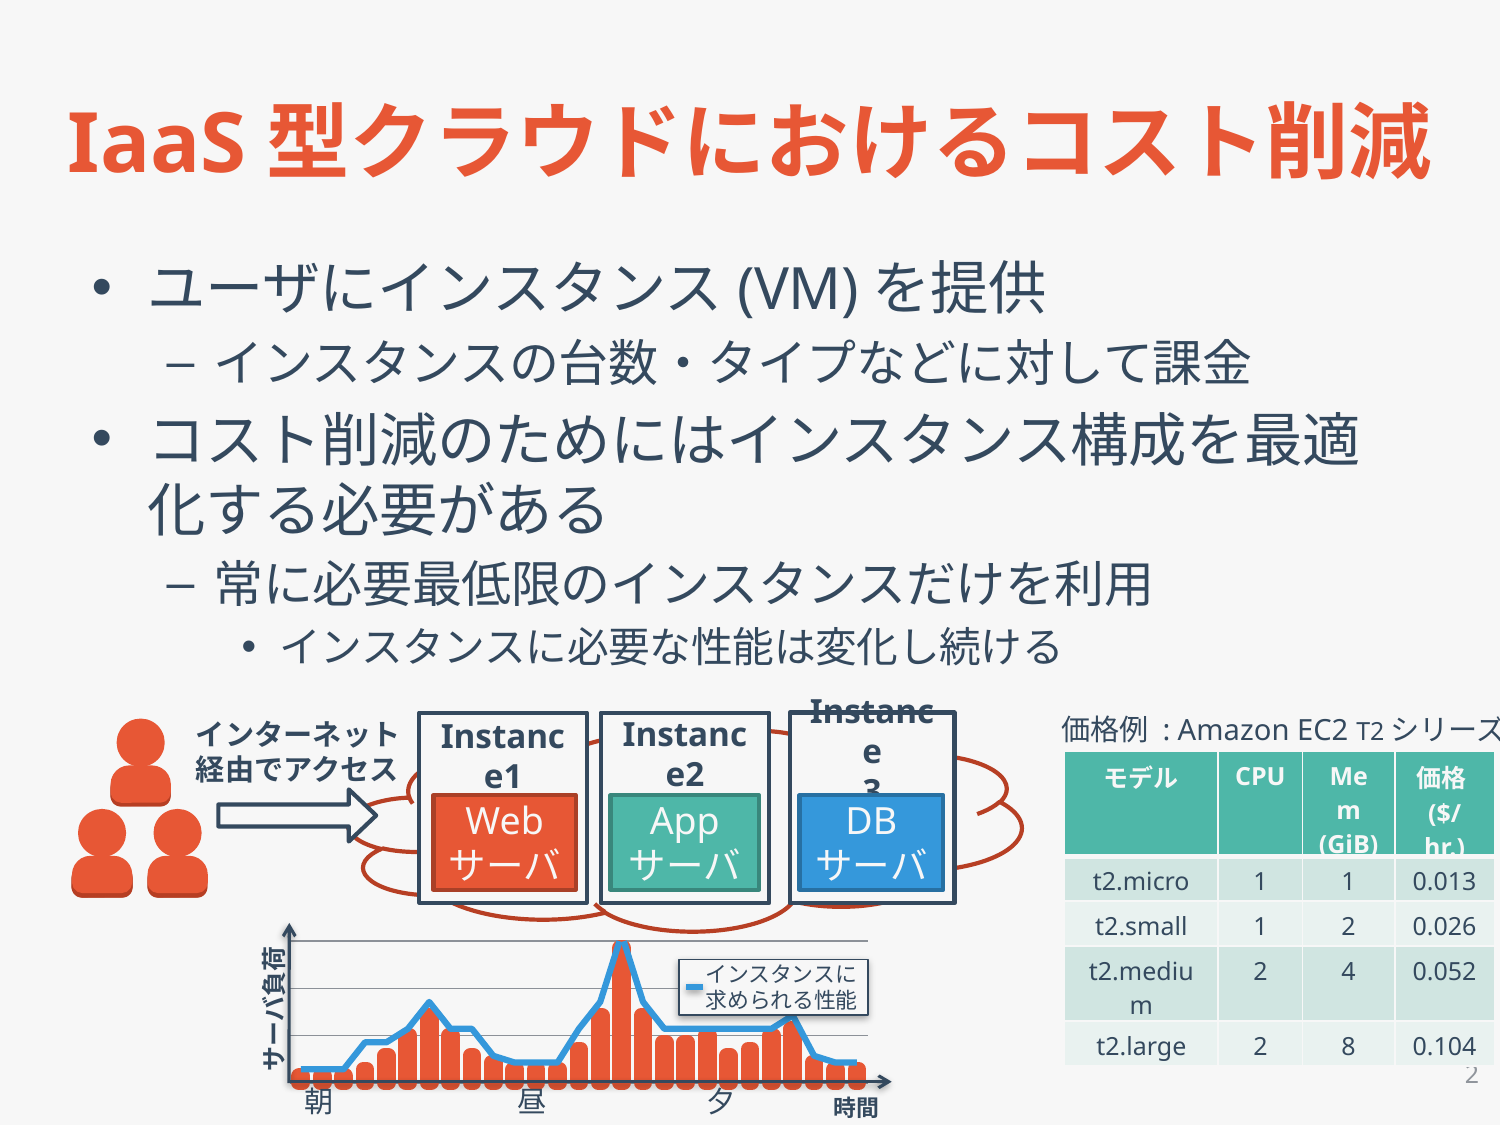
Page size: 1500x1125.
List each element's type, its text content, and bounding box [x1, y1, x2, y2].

table_header モデル [1065, 752, 1217, 854]
table_cell 2 [1219, 947, 1302, 1020]
text_box [216, 794, 379, 844]
table_cell 4 [1303, 947, 1394, 1020]
table_cell 8 [1303, 1022, 1394, 1065]
table_cell 1 [1219, 902, 1302, 945]
text_box 価格例 : Amazon EC2 T2シリーズ [1046, 704, 1500, 754]
text_box Instance2 [599, 711, 771, 905]
text_box [800, 905, 883, 909]
text_box インターネット 経由でアクセス [181, 708, 416, 794]
table_cell 1 [1219, 859, 1302, 900]
text_box App サーバ [608, 793, 761, 892]
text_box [73, 810, 131, 892]
text_box Web サーバ [431, 793, 578, 892]
text_box [452, 729, 794, 909]
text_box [149, 810, 206, 892]
text_box Instance1 [417, 711, 589, 905]
text_box [354, 771, 417, 897]
table_cell 2 [1303, 902, 1394, 945]
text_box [678, 953, 904, 1025]
table_cell 1 [1303, 859, 1394, 900]
table_cell 0.104 [1396, 1022, 1494, 1065]
table_header CPU [1219, 752, 1302, 854]
text_box [957, 755, 1025, 870]
table_cell t2.small [1065, 902, 1217, 945]
table_cell 0.026 [1396, 902, 1494, 945]
slide_number 2 [1144, 1067, 1495, 1106]
title IaaS型クラウドにおけるコスト削減 [29, 45, 1471, 233]
table_header Mem (GiB) [1303, 752, 1394, 854]
table_cell t2.micro [1065, 859, 1217, 900]
text_box DB サーバ [797, 793, 945, 892]
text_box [241, 910, 892, 1125]
table_cell 0.052 [1396, 947, 1494, 1020]
table_cell 0.013 [1396, 859, 1494, 900]
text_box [112, 720, 169, 801]
table_header 価格($/hr.) [1396, 752, 1494, 854]
list ユーザにインスタンス(VM)を提供 インスタンスの台数・タイプなどに対して課金 コスト削減のためにはインスタンス構成を最適化する必要がある 常に必要最低限のインスタンスだけを利用 インスタンスに必要な性能は変化し続ける [76, 243, 1427, 986]
table_cell 2 [1219, 1022, 1302, 1065]
text_box Instance 3 [788, 710, 957, 905]
table_cell t2.large [1065, 1022, 1217, 1065]
table_cell t2.medium [1065, 947, 1217, 1020]
